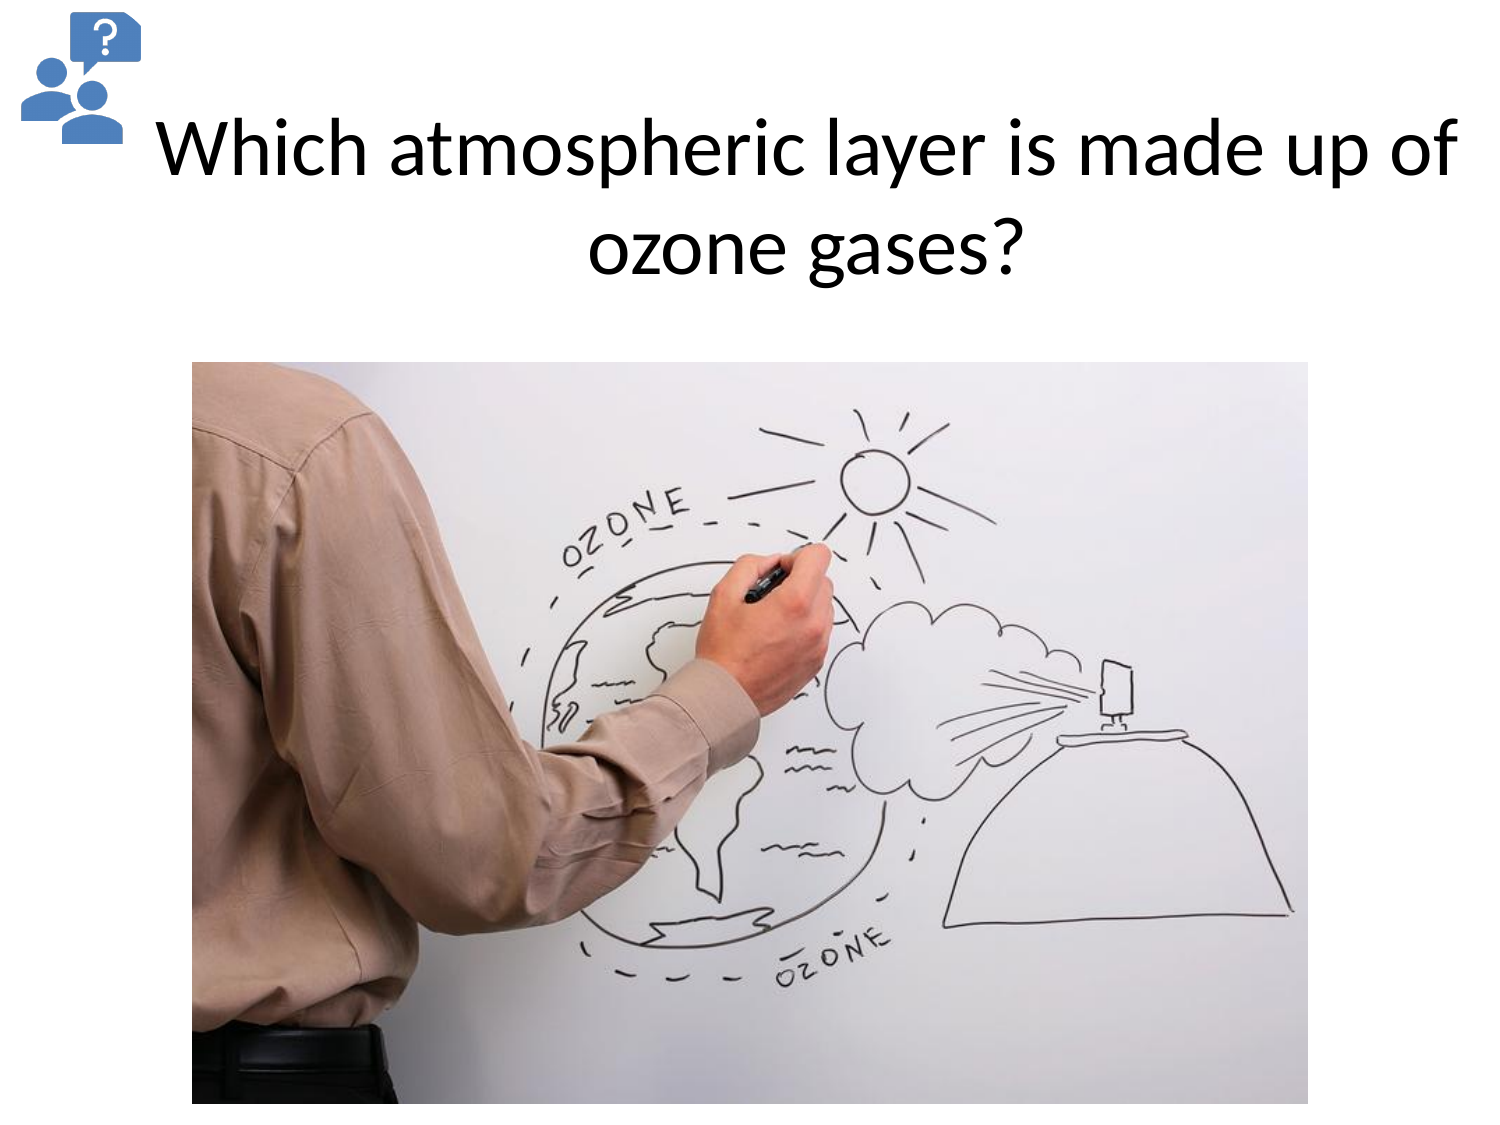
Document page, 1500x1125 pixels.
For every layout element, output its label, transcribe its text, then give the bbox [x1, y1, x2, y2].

title Which atmospheric layer is made up of ozone gases? [133, 45, 1483, 339]
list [74, 361, 1426, 1105]
text_box [0, 0, 162, 157]
